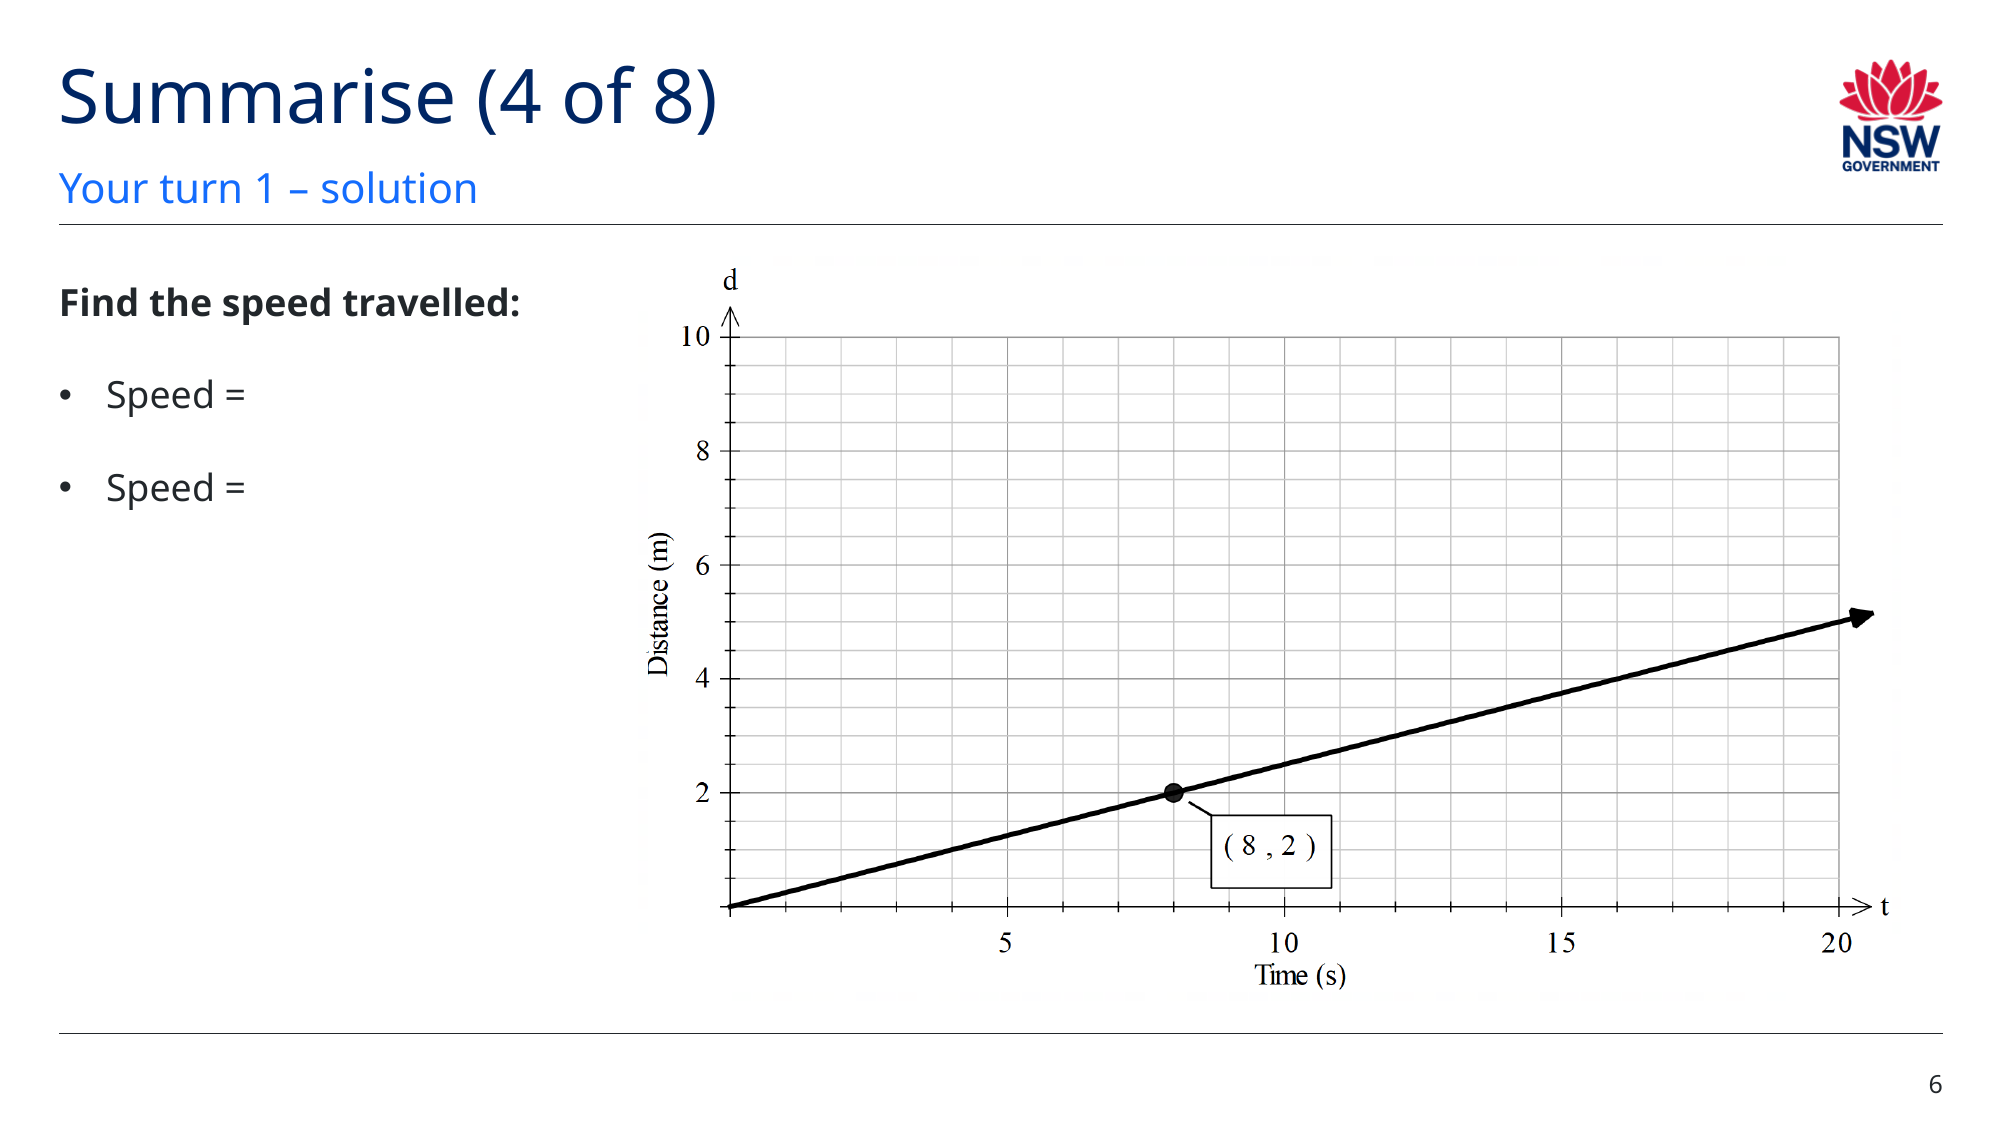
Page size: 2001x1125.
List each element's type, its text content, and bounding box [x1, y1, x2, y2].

list Your turn 1 – solution [59, 161, 1713, 212]
slide_number 6 [1824, 1068, 1943, 1099]
picture [637, 256, 1901, 1001]
picture [1839, 59, 1943, 172]
title Summarise (4 of 8) [59, 59, 1713, 149]
